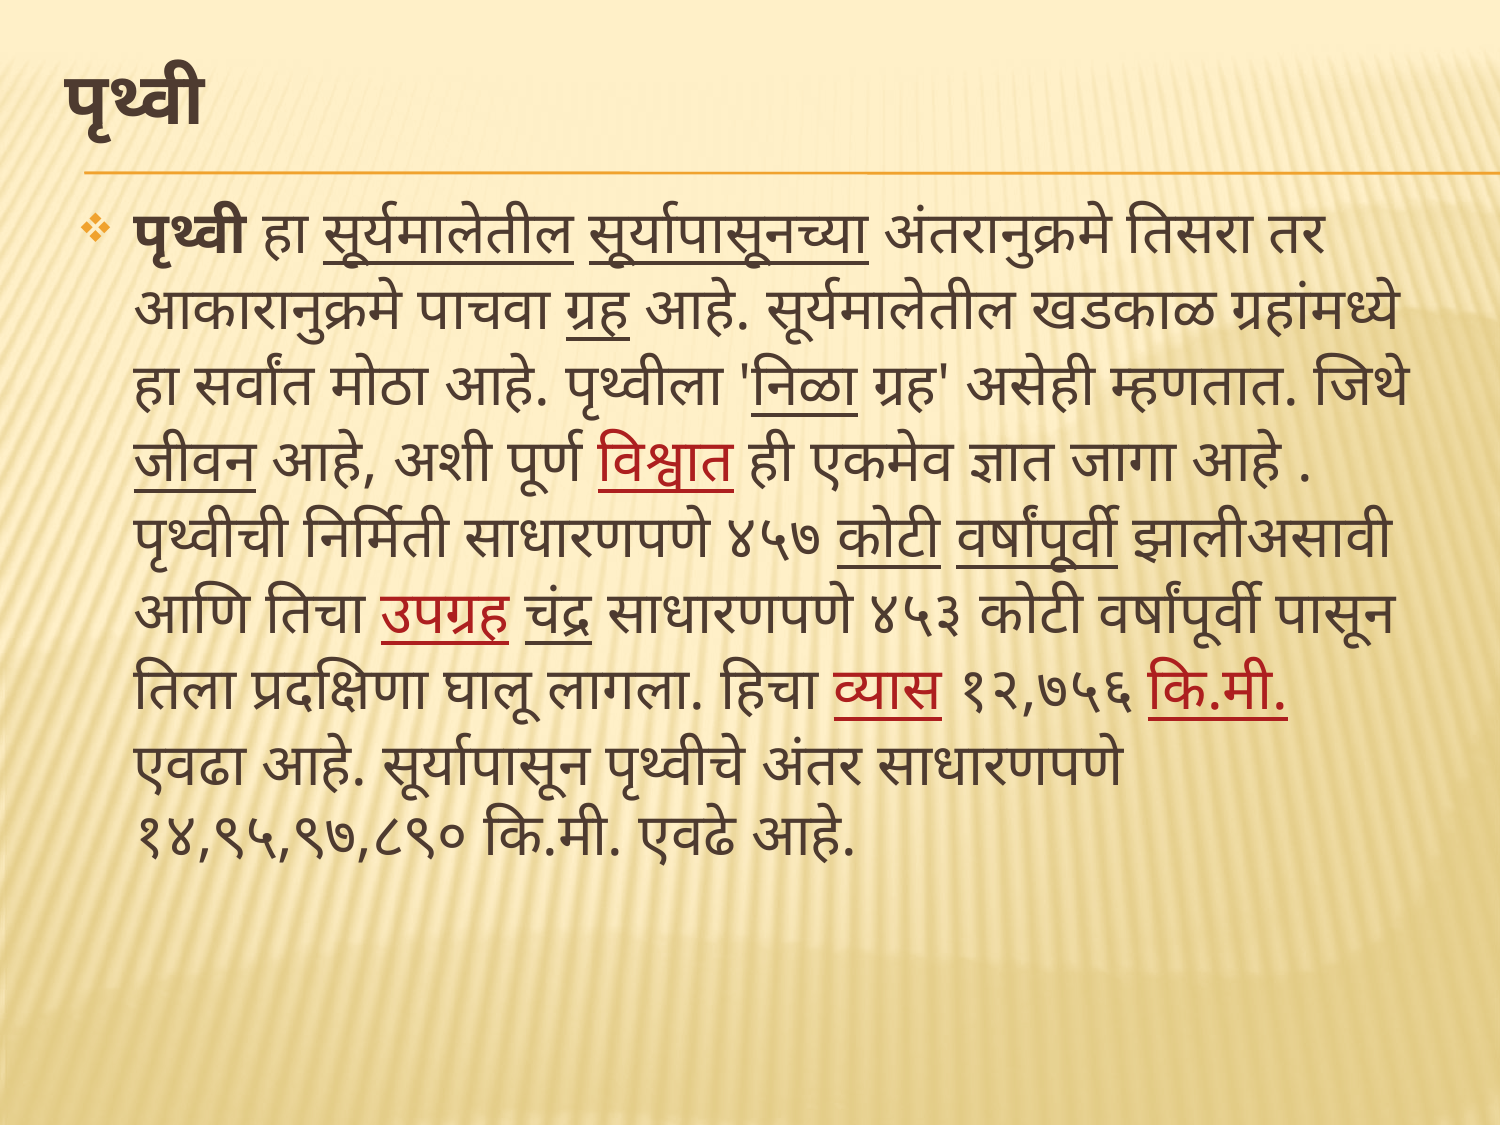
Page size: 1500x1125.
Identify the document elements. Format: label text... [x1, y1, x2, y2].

list पृथ्वी हा सूर्यमालेतील सूर्यापासूनच्या अंतरानुक्रमे तिसरा तर आकारानुक्रमे पाचवा ग्रह आहे. सूर्यमालेतील खडकाळ ग्रहांमध्ये हा सर्वांत मोठा आहे. पृथ्वीला 'निळा ग्रह' असेही म्हणतात. जिथे जीवन आहे, अशी पूर्ण विश्वात ही एकमेव ज्ञात जागा आहे . पृथ्वीची निर्मिती साधारणपणे ४५७ कोटी वर्षांपूर्वी झालीअसावी आणि तिचा उपग्रह चंद्र साधारणपणे ४५३ कोटी वर्षांपूर्वी पासून तिला प्रदक्षिणा घालू लागला. हिचा व्यास १२,७५६ कि.मी. एवढा आहे. सूर्यापासून पृथ्वीचे अंतर साधारणपणे १४,९५,९७,८९० कि.मी. एवढे आहे. [62, 187, 1425, 1005]
title पृथ्वी [50, 45, 1425, 233]
